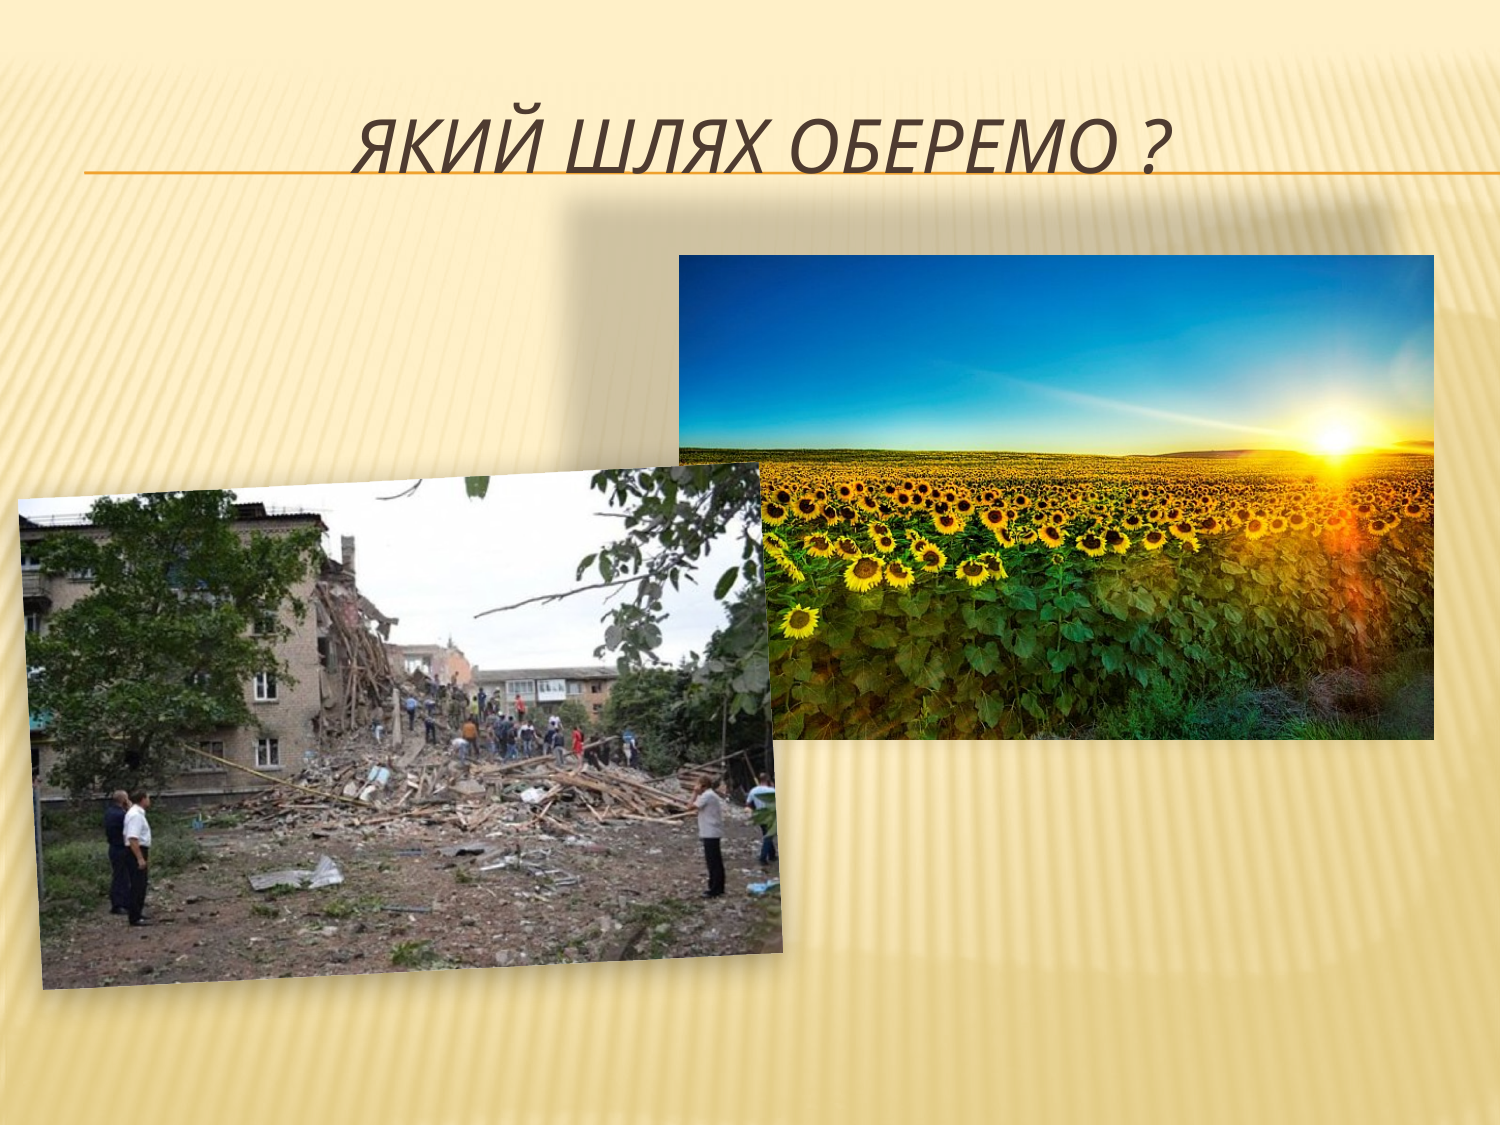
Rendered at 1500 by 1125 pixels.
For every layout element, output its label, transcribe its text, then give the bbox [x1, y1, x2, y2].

picture [29, 255, 1434, 972]
picture [19, 500, 27, 661]
title Який шлях оберемо ? [50, 75, 1475, 213]
picture [43, 982, 181, 989]
picture [773, 761, 783, 953]
